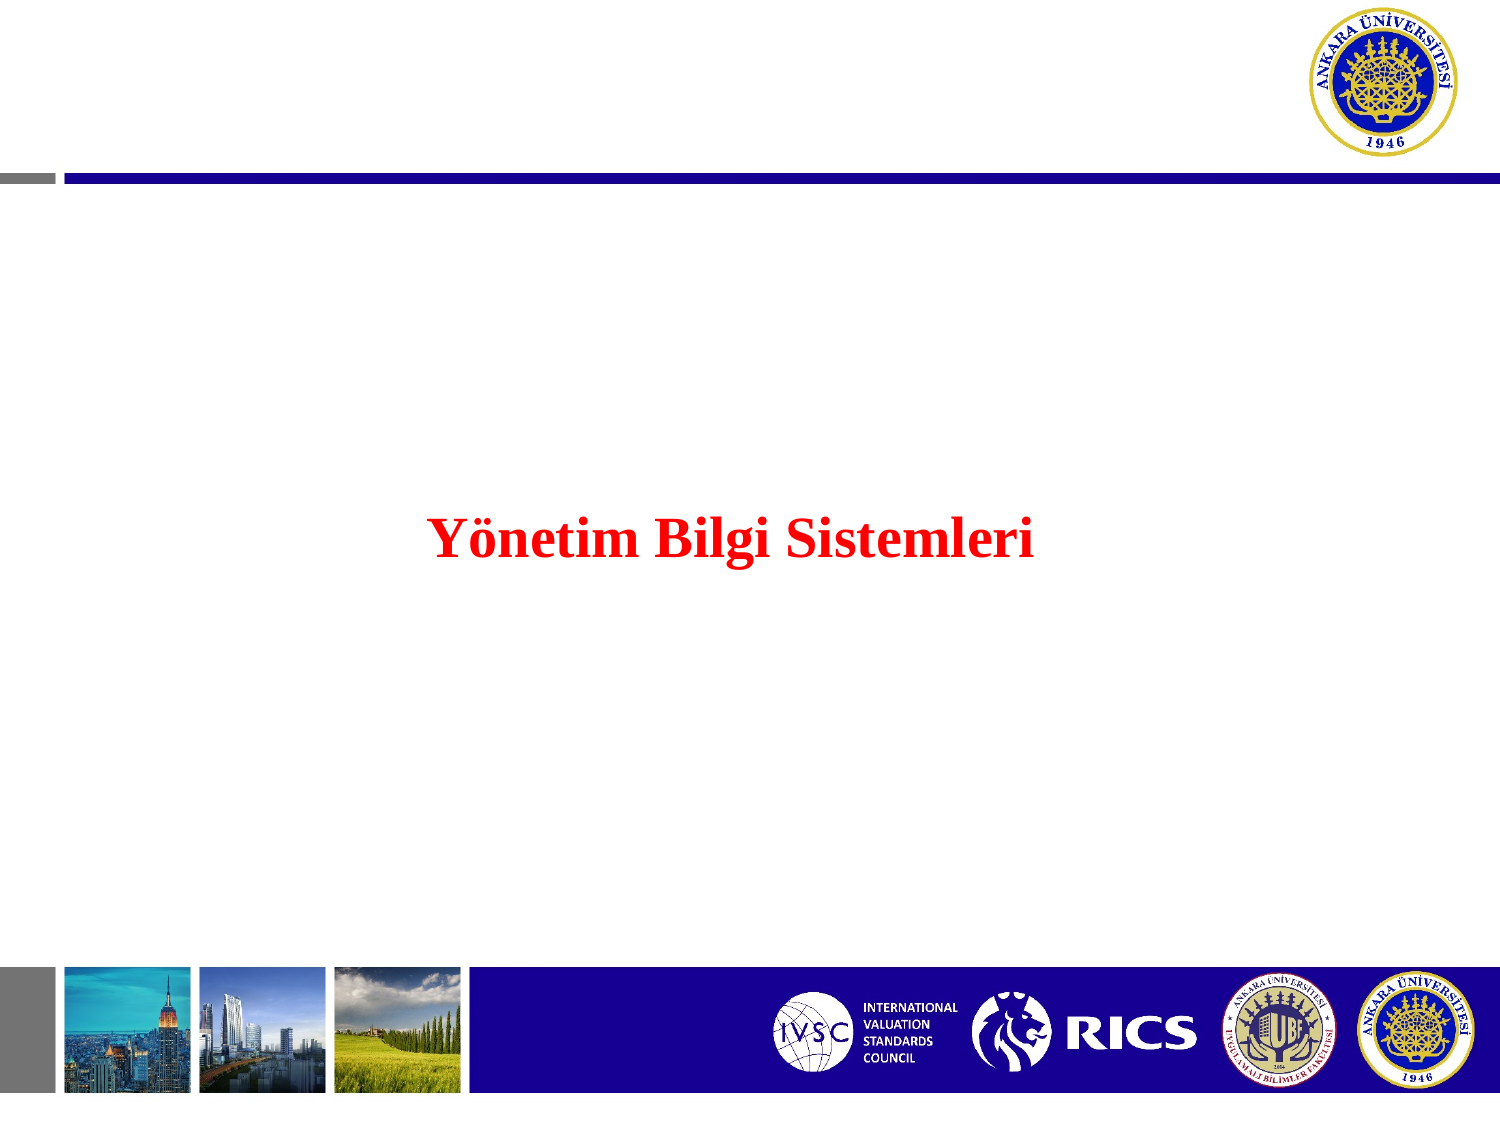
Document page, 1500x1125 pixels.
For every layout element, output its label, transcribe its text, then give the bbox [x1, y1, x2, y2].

list Yönetim Bilgi Sistemleri [188, 507, 1274, 655]
picture [0, 0, 1500, 1125]
